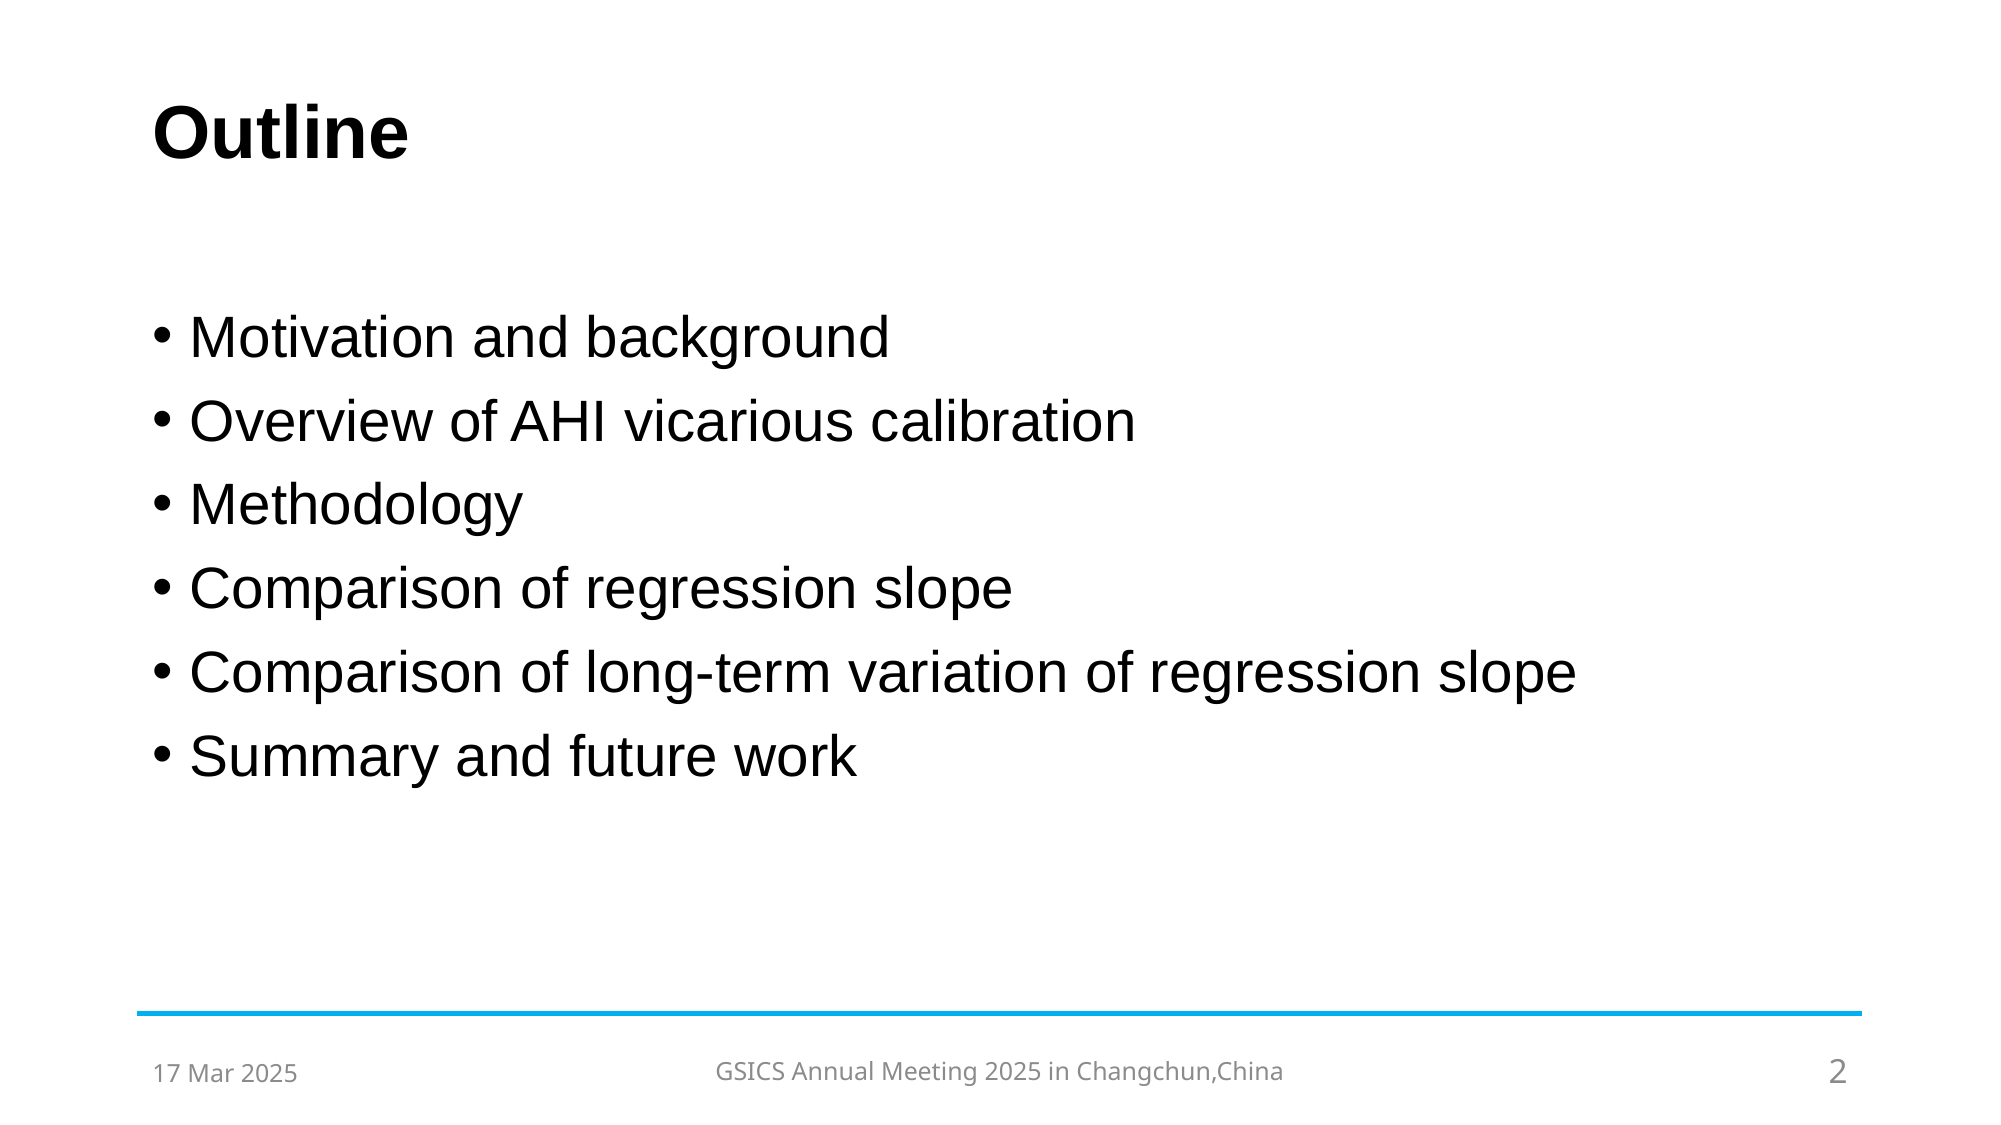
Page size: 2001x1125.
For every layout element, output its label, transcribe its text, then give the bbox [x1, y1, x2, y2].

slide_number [137, 1042, 588, 1103]
title Outline [137, 25, 1863, 244]
slide_number 2 [1412, 1042, 1863, 1103]
footer GSICS Annual Meeting 2025 in Changchun,China [662, 1042, 1338, 1103]
list Motivation and background Overview of AHI vicarious calibration Methodology Comparison of regression slope Comparison of long-term variation of regression slope Summary and future work [137, 299, 1863, 1014]
